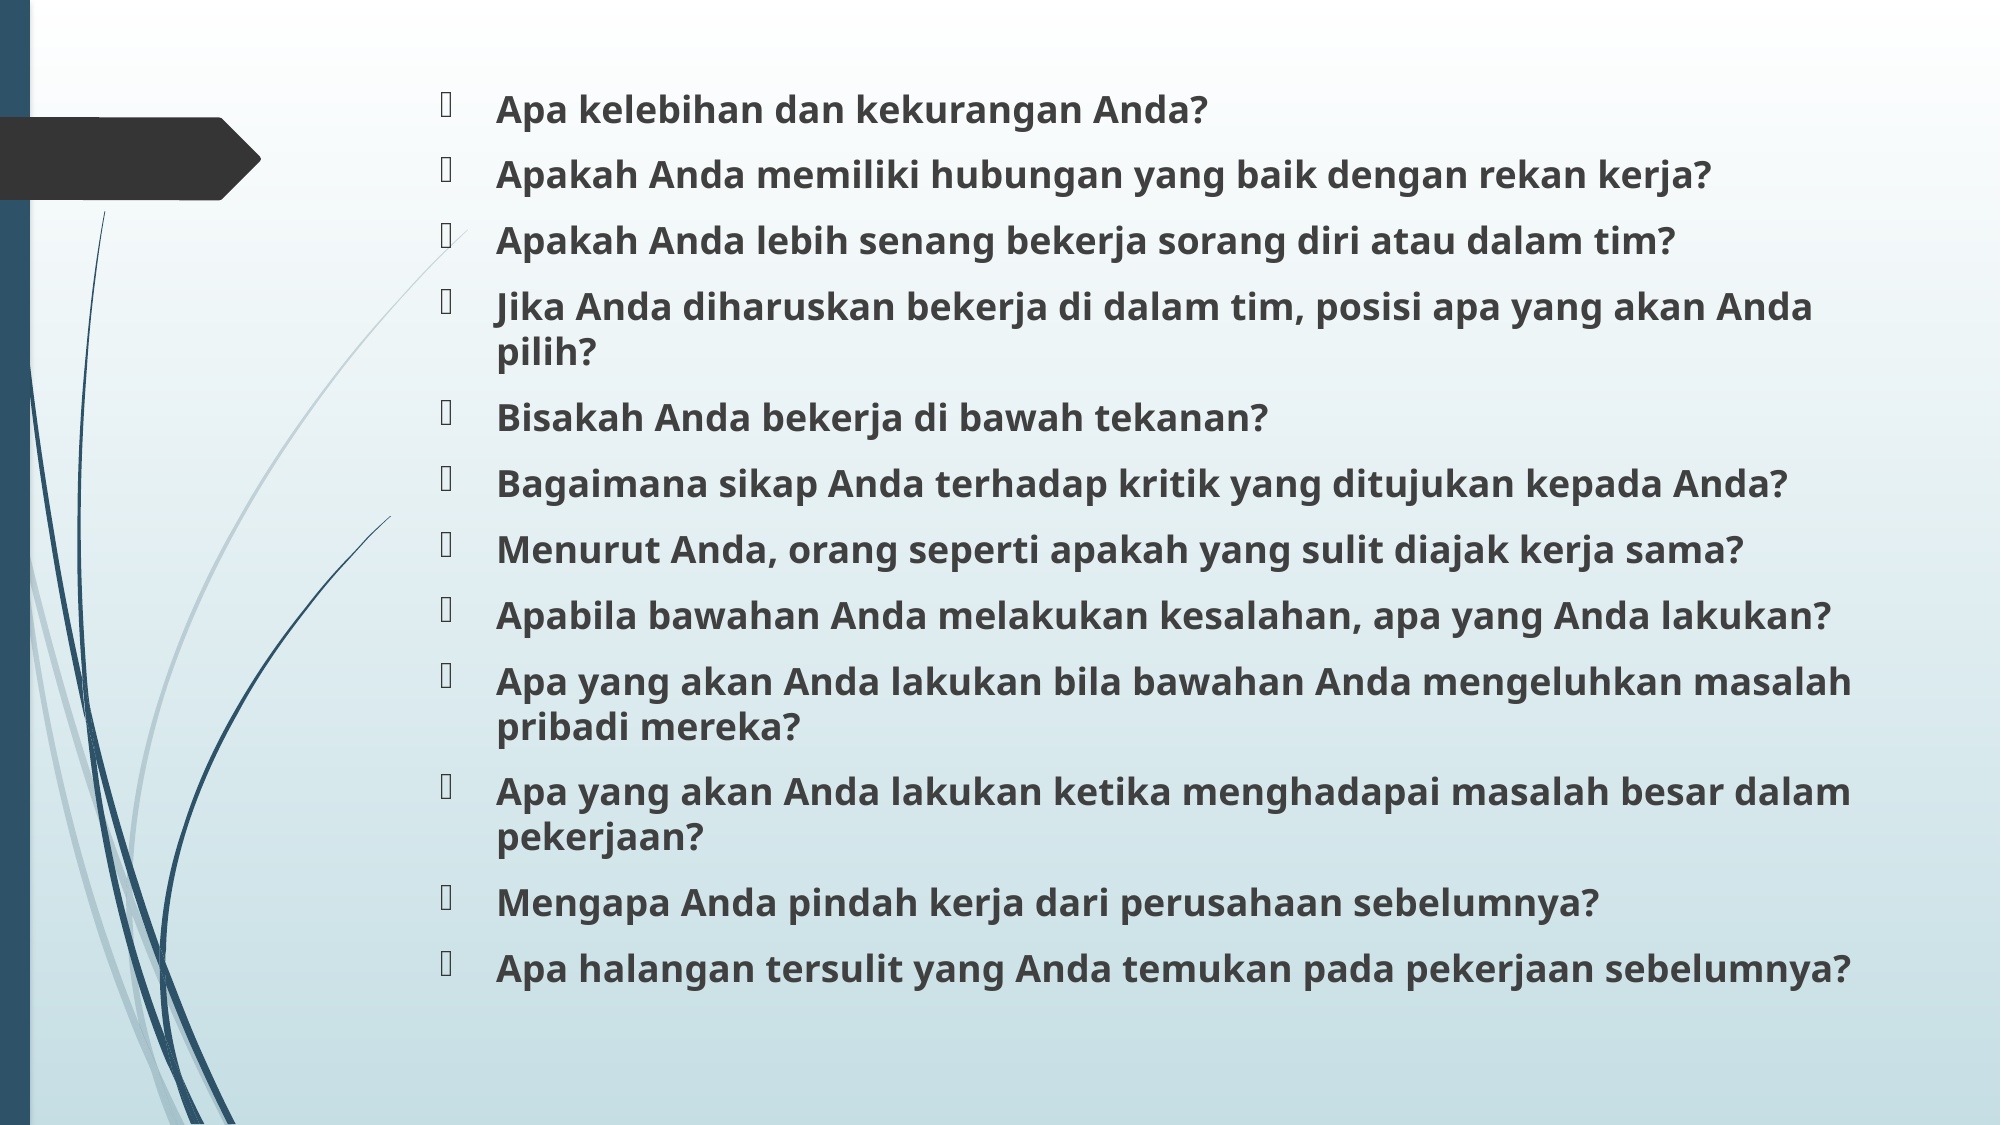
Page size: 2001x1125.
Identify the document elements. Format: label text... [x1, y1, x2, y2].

list Apa kelebihan dan kekurangan Anda? Apakah Anda memiliki hubungan yang baik dengan rekan kerja? Apakah Anda lebih senang bekerja sorang diri atau dalam tim? Jika Anda diharuskan bekerja di dalam tim, posisi apa yang akan Anda pilih? Bisakah Anda bekerja di bawah tekanan? Bagaimana sikap Anda terhadap kritik yang ditujukan kepada Anda? Menurut Anda, orang seperti apakah yang sulit diajak kerja sama? Apabila bawahan Anda melakukan kesalahan, apa yang Anda lakukan? Apa yang akan Anda lakukan bila bawahan Anda mengeluhkan masalah pribadi mereka? Apa yang akan Anda lakukan ketika menghadapai masalah besar dalam pekerjaan? Mengapa Anda pindah kerja dari perusahaan sebelumnya? Apa halangan tersulit yang Anda temukan pada pekerjaan sebelumnya? [424, 78, 1888, 1042]
